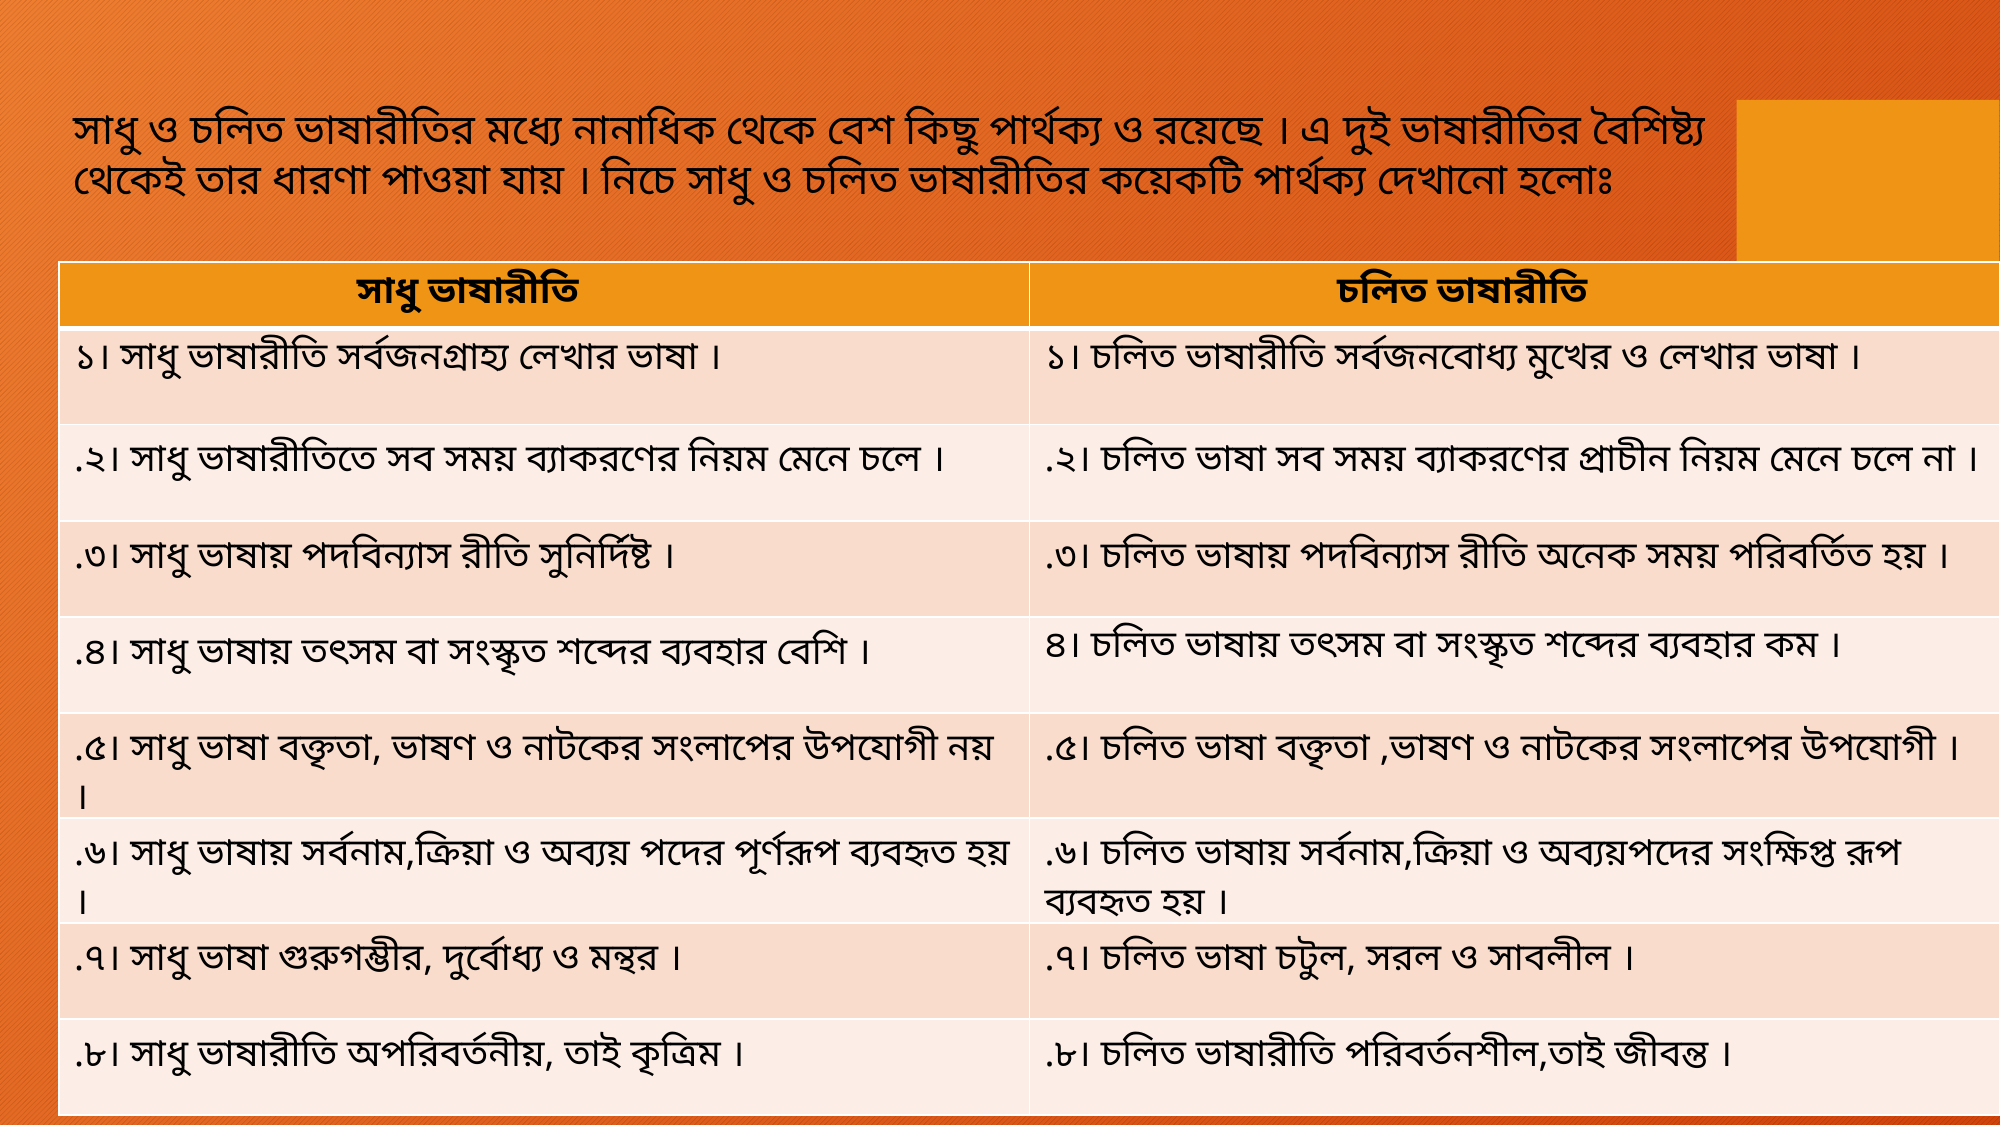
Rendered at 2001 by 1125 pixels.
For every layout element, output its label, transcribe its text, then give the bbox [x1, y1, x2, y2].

table_header চলিত ভাষারীতি [1030, 263, 1999, 326]
table_cell .৫। সাধু ভাষা বক্তৃতা, ভাষণ ও নাটকের সংলাপের উপযোগী নয় । [60, 714, 1029, 817]
table_header সাধু ভাষারীতি [60, 263, 1029, 326]
table_cell .৮। চলিত ভাষারীতি পরিবর্তনশীল,তাই জীবন্ত । [1030, 1020, 1999, 1114]
table_cell .৬। সাধু ভাষায় সর্বনাম,ক্রিয়া ও অব্যয় পদের পূর্ণরূপ ব্যবহৃত হয় । [60, 819, 1029, 922]
table_cell ৪। চলিত ভাষায় তৎসম বা সংস্কৃত শব্দের ব্যবহার কম । [1030, 618, 1999, 712]
table_cell .৫। চলিত ভাষা বক্তৃতা ,ভাষণ ও নাটকের সংলাপের উপযোগী । [1030, 714, 1999, 817]
table_cell .৩। চলিত ভাষায় পদবিন্যাস রীতি অনেক সময় পরিবর্তিত হয় । [1030, 522, 1999, 616]
table_cell ১। সাধু ভাষারীতি সর্বজনগ্রাহ্য লেখার ভাষা । [60, 331, 1029, 424]
table_cell ১। চলিত ভাষারীতি সর্বজনবোধ্য মুখের ও লেখার ভাষা । [1030, 331, 1999, 424]
table_cell .৬। চলিত ভাষায় সর্বনাম,ক্রিয়া ও অব্যয়পদের সংক্ষিপ্ত রূপ ব্যবহৃত হয় । [1030, 819, 1999, 922]
table_cell .২। সাধু ভাষারীতিতে সব সময় ব্যাকরণের নিয়ম মেনে চলে । [60, 425, 1029, 520]
table_cell .৭। সাধু ভাষা গুরুগম্ভীর, দুর্বোধ্য ও মন্থর । [60, 924, 1029, 1018]
table_cell .৩। সাধু ভাষায় পদবিন্যাস রীতি সুনির্দিষ্ট । [60, 522, 1029, 616]
text_box সাধু ও চলিত ভাষারীতির মধ্যে নানাধিক থেকে বেশ কিছু পার্থক্য ও রয়েছে । এ দুই ভাষারীতির বৈশিষ্ট্য থেকেই তার ধারণা পাওয়া যায় । নিচে সাধু ও চলিত ভাষারীতির কয়েকটি পার্থক্য দেখানো হলোঃ [59, 95, 1746, 211]
table_cell .৪। সাধু ভাষায় তৎসম বা সংস্কৃত শব্দের ব্যবহার বেশি । [60, 618, 1029, 712]
table_cell .২। চলিত ভাষা সব সময় ব্যাকরণের প্রাচীন নিয়ম মেনে চলে না । [1030, 425, 1999, 520]
table_cell .৭। চলিত ভাষা চটুল, সরল ও সাবলীল । [1030, 924, 1999, 1018]
table_cell .৮। সাধু ভাষারীতি অপরিবর্তনীয়, তাই কৃত্রিম । [60, 1020, 1029, 1114]
